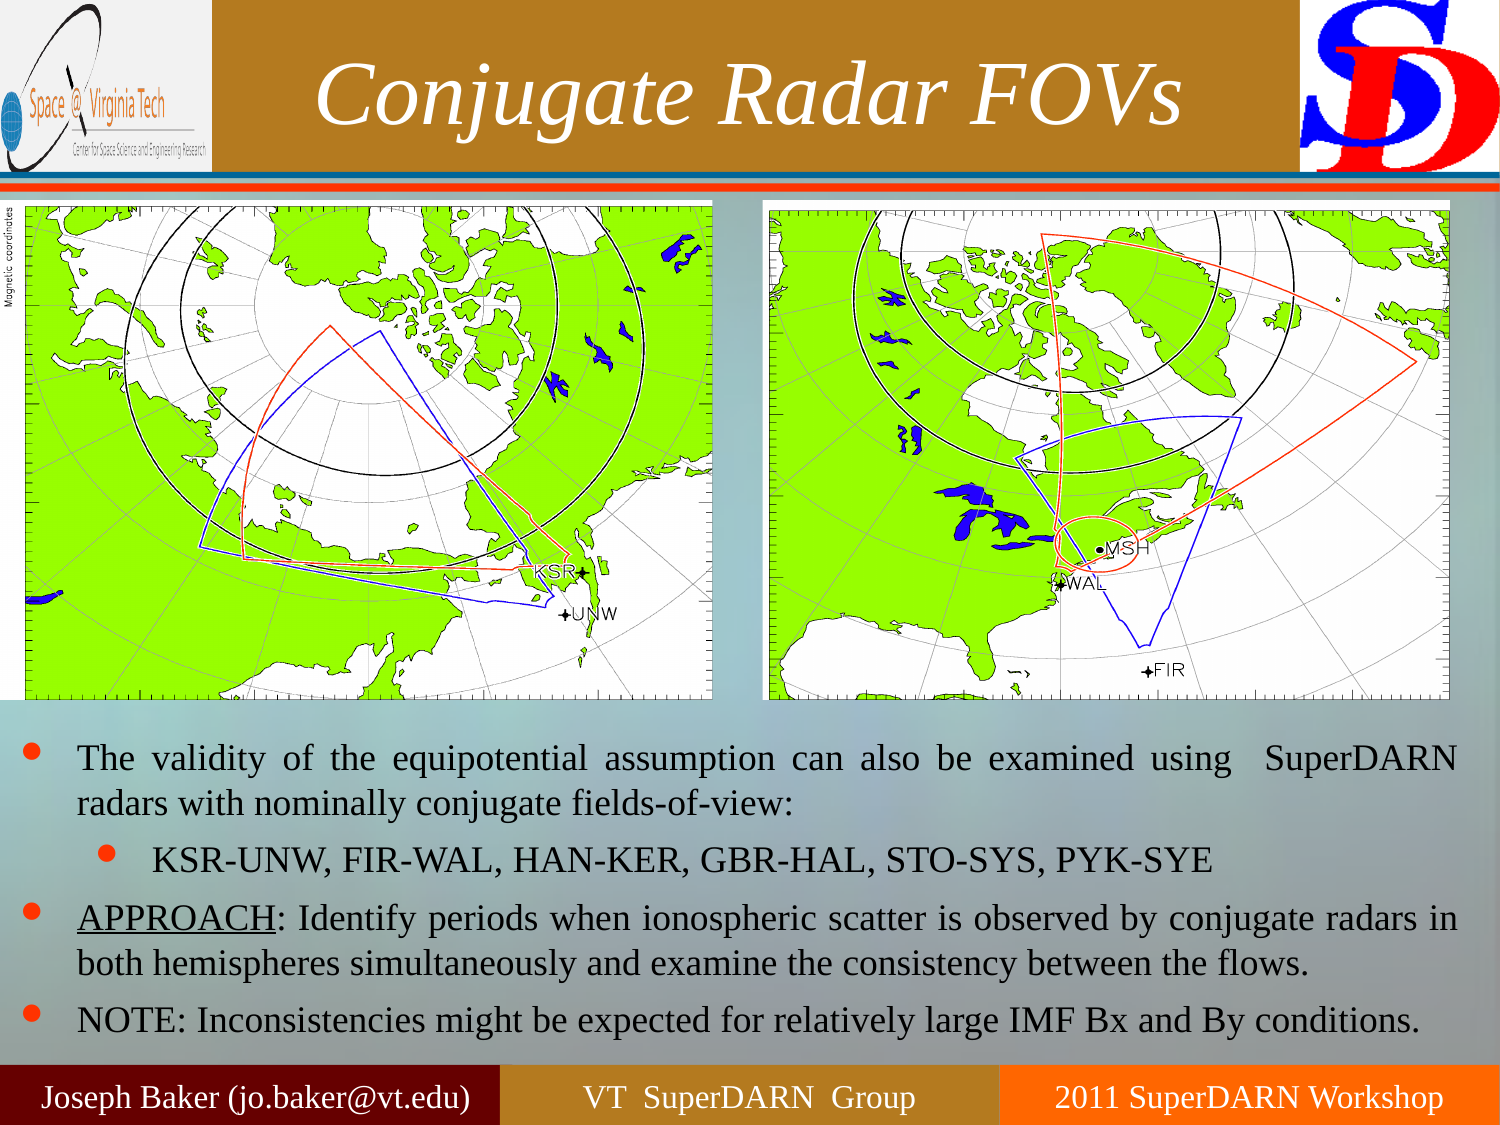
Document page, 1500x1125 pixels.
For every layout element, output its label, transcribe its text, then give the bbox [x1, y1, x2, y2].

picture [0, 0, 199, 171]
text_box The validity of the equipotential assumption can also be examined using SuperDARN radars with nominally conjugate fields-of-view: KSR-UNW, FIR-WAL, HAN-KER, GBR-HAL, STO-SYS, PYK-SYE APPROACH: Identify periods when ionospheric scatter is observed by conjugate radars in both hemispheres simultaneously and examine the consistency between the flows. NOTE: Inconsistencies might be expected for relatively large IMF Bx and By conditions. [0, 724, 1475, 1113]
title Conjugate Radar FOVs [199, 0, 1300, 176]
picture [762, 199, 1451, 701]
picture [0, 199, 713, 701]
